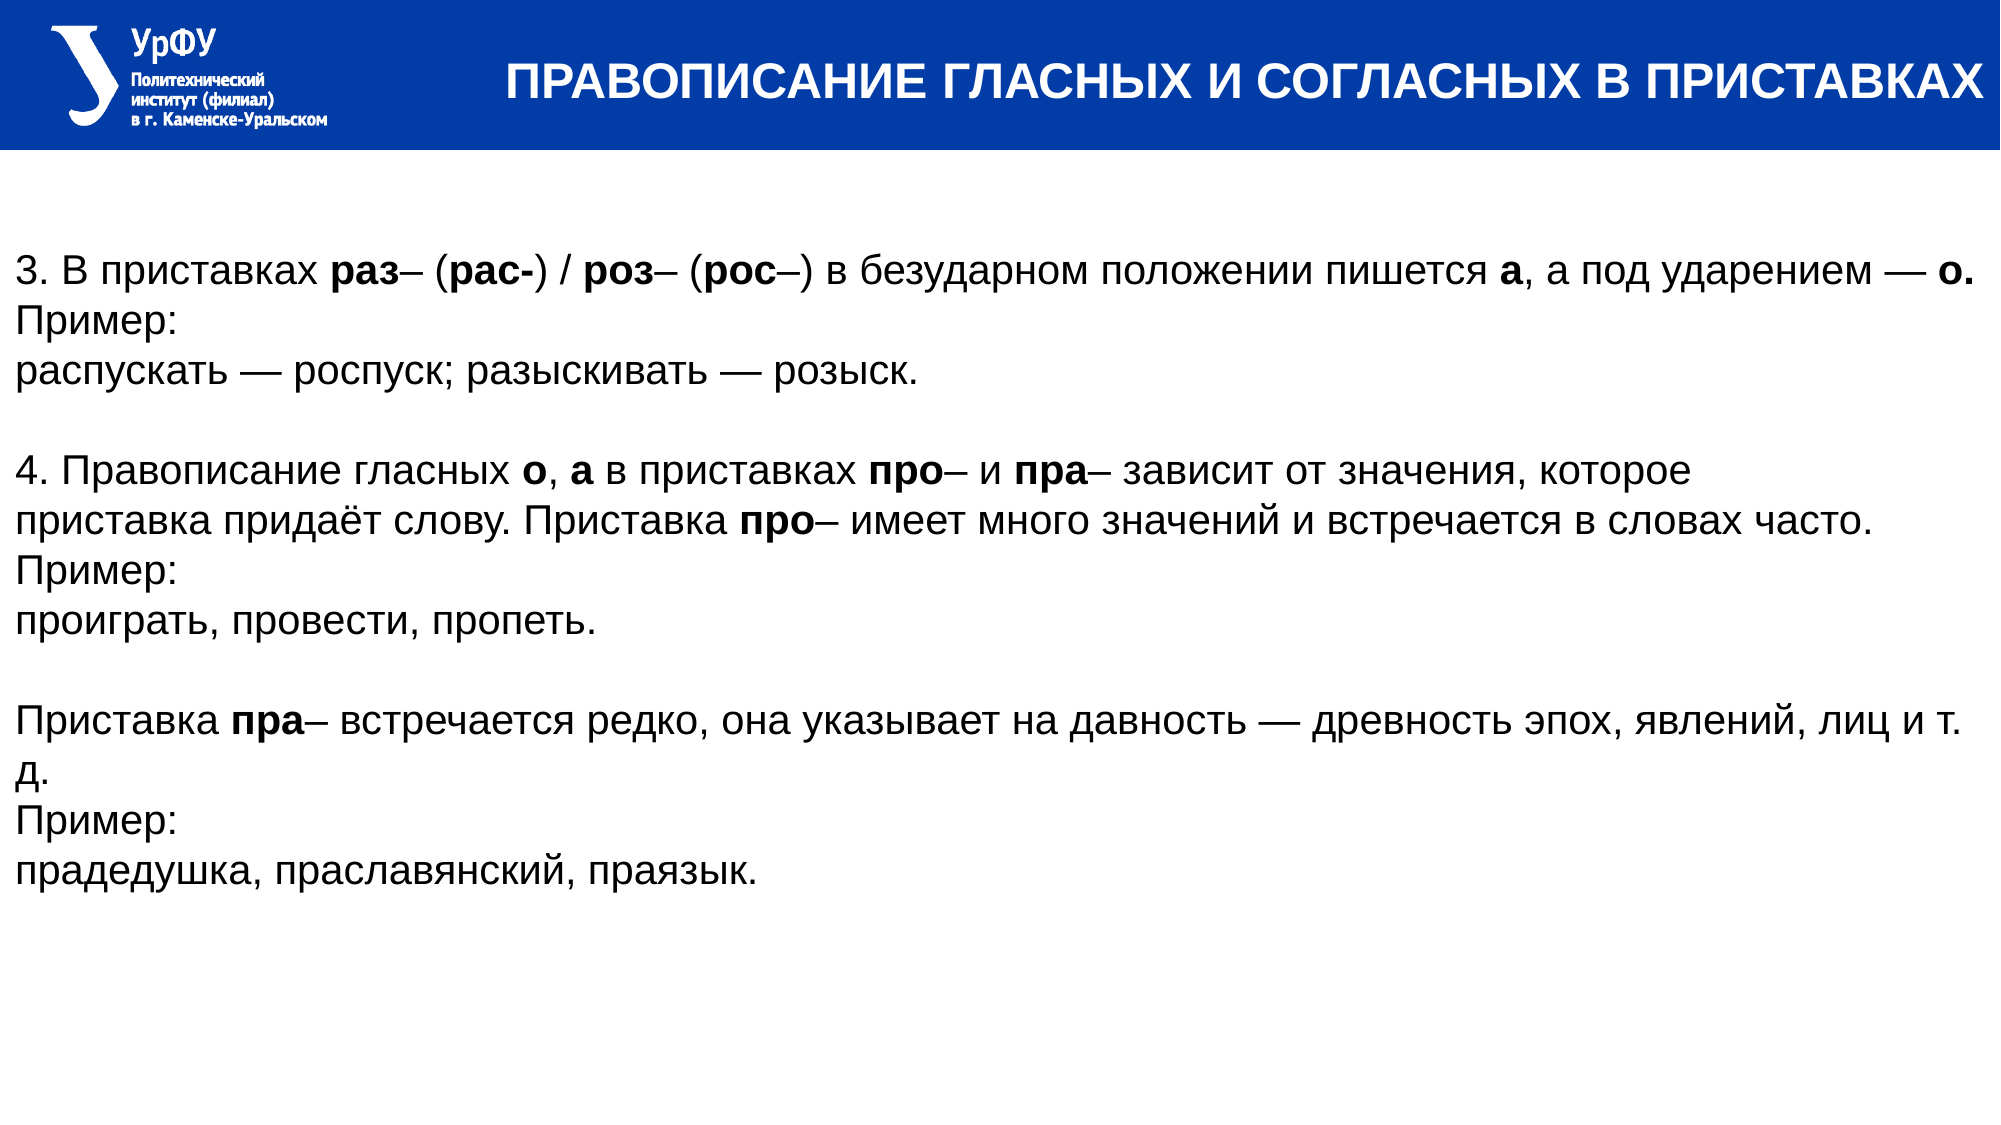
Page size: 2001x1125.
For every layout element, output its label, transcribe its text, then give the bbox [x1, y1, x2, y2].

text_box 3. В приставках раз– (рас-) / роз– (рос–) в безударном положении пишется а, а под ударением — о. Пример: распускать — роспуск; разыскивать — розыск. 4. Правописание гласных о, а в приставках про– и пра– зависит от значения, которое приставка придаёт слову. Приставка про– имеет много значений и встречается в словах часто. Пример: проиграть, провести, пропеть. Приставка пра– встречается редко, она указывает на давность — древность эпох, явлений, лиц и т. д. Пример: прадедушка, праславянский, праязык. [0, 235, 2000, 951]
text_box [0, 0, 2000, 150]
